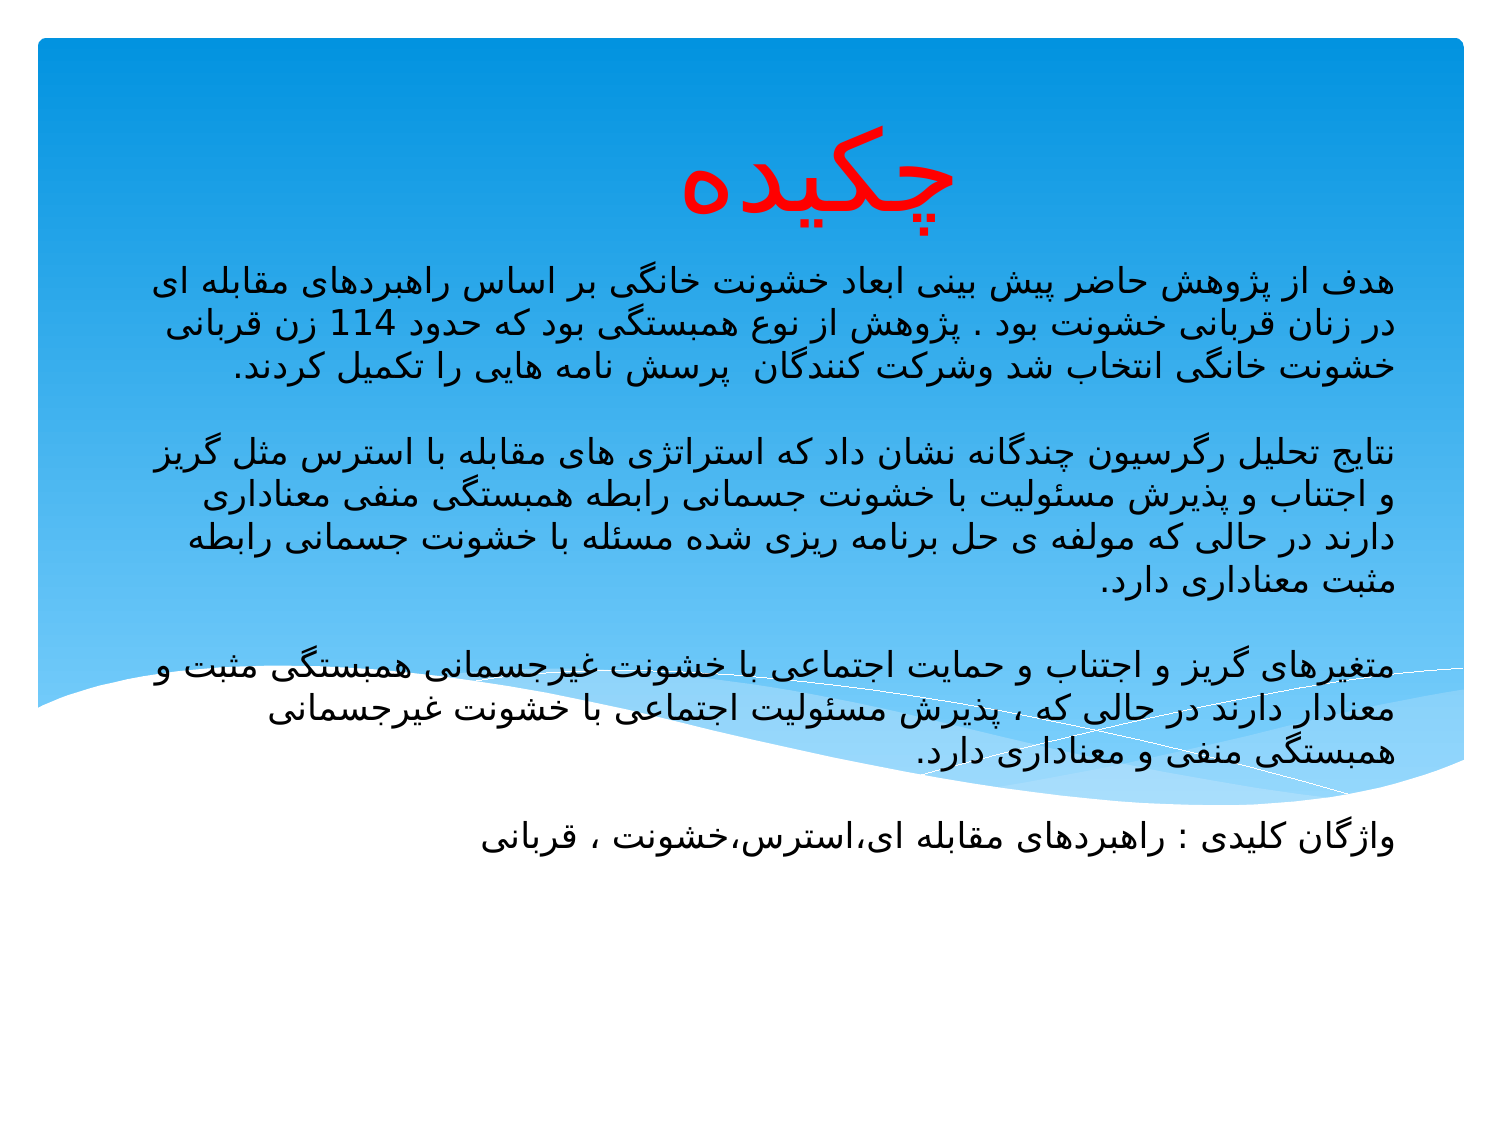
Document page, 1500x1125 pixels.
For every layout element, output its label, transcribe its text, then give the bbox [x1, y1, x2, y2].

list چکیده [275, 87, 1328, 242]
title هدف از پژوهش حاضر پیش بینی ابعاد خشونت خانگی بر اساس راهبردهای مقابله ای در زنان قربانی خشونت بود . پژوهش از نوع همبستگی بود که حدود 114 زن قربانی خشونت خانگی انتخاب شد وشرکت کنندگان پرسش نامه هایی را تکمیل کردند. نتایج تحلیل رگرسیون چندگانه نشان داد که استراتژی های مقابله با استرس مثل گریز و اجتناب و پذیرش مسئولیت با خشونت جسمانی رابطه همبستگی منفی معناداری دارند در حالی که مولفه ی حل برنامه ریزی شده مسئله با خشونت جسمانی رابطه مثبت معناداری دارد. متغیرهای گریز و اجتناب و حمایت اجتماعی با خشونت غیرجسمانی همبستگی مثبت و معنادار دارند در حالی که ، پذیرش مسئولیت اجتماعی با خشونت غیرجسمانی همبستگی منفی و معناداری دارد. واژگان کلیدی : راهبردهای مقابله ای،استرس،خشونت ، قربانی [113, 249, 1413, 938]
